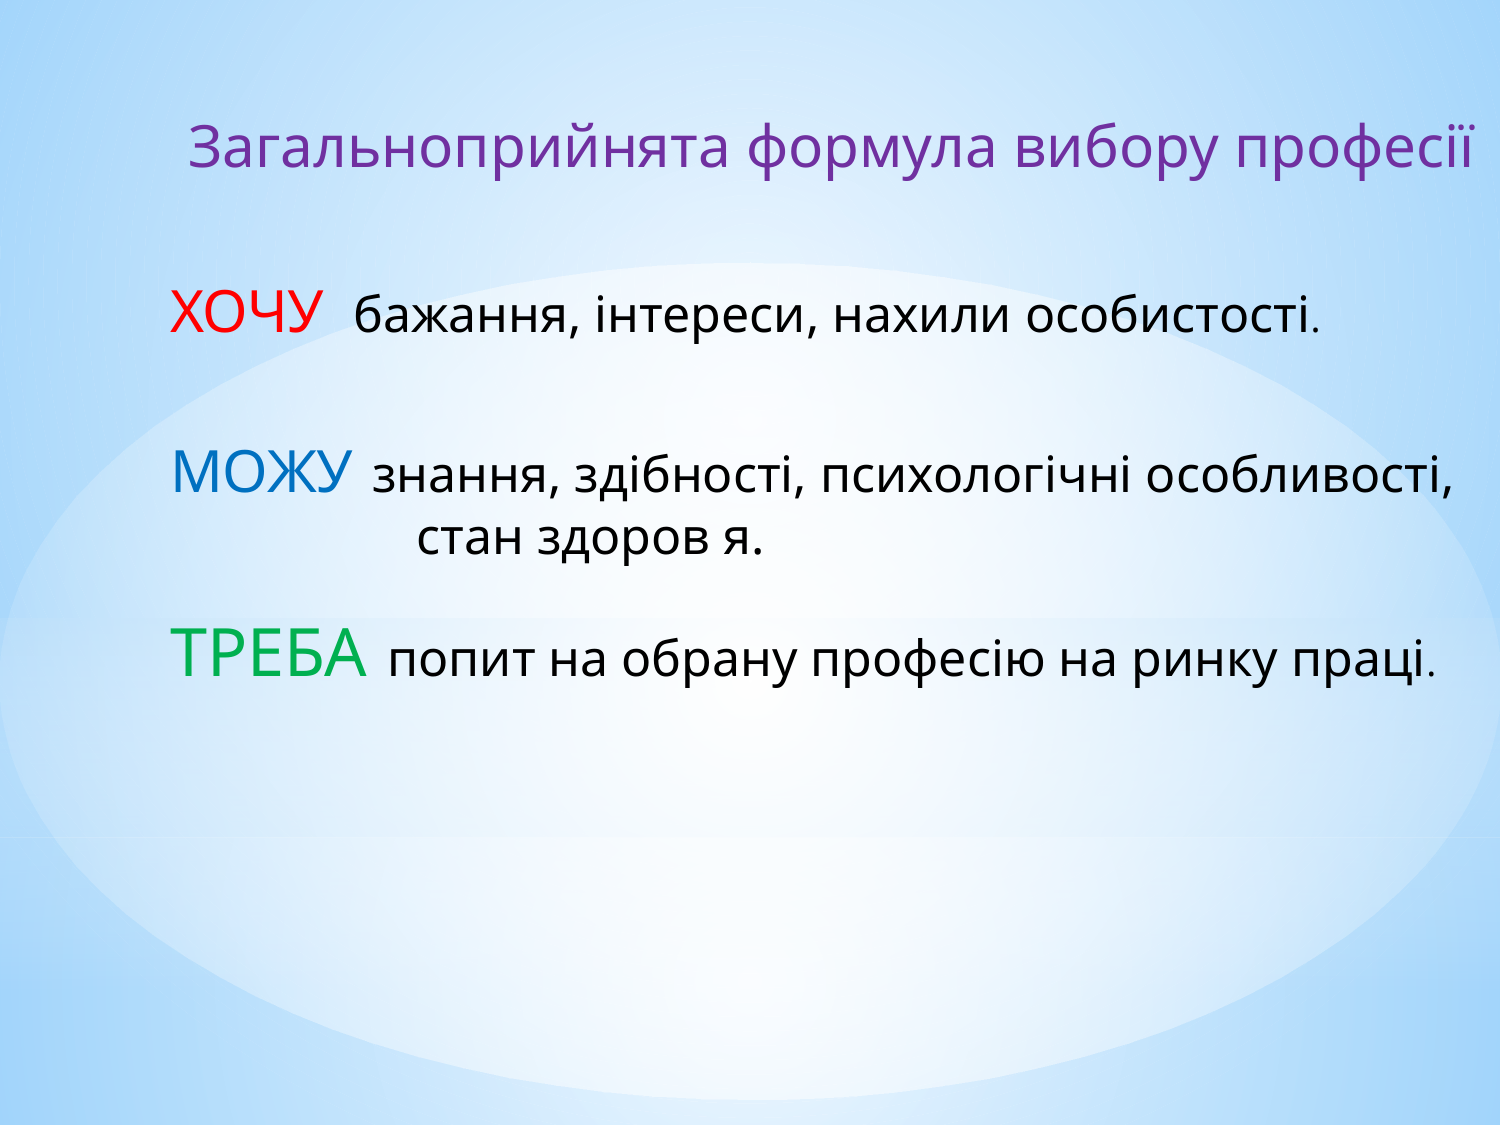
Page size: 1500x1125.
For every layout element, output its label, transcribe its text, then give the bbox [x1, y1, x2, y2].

text_box Загальноприйнята формула вибору професії [173, 101, 1490, 187]
text_box ХОЧУ бажання, інтереси, нахили особистості. МОЖУ знання, здібності, психологічні особливості, стан здоров я. ТРЕБА попит на обрану професію на ринку праці. [155, 267, 1470, 697]
